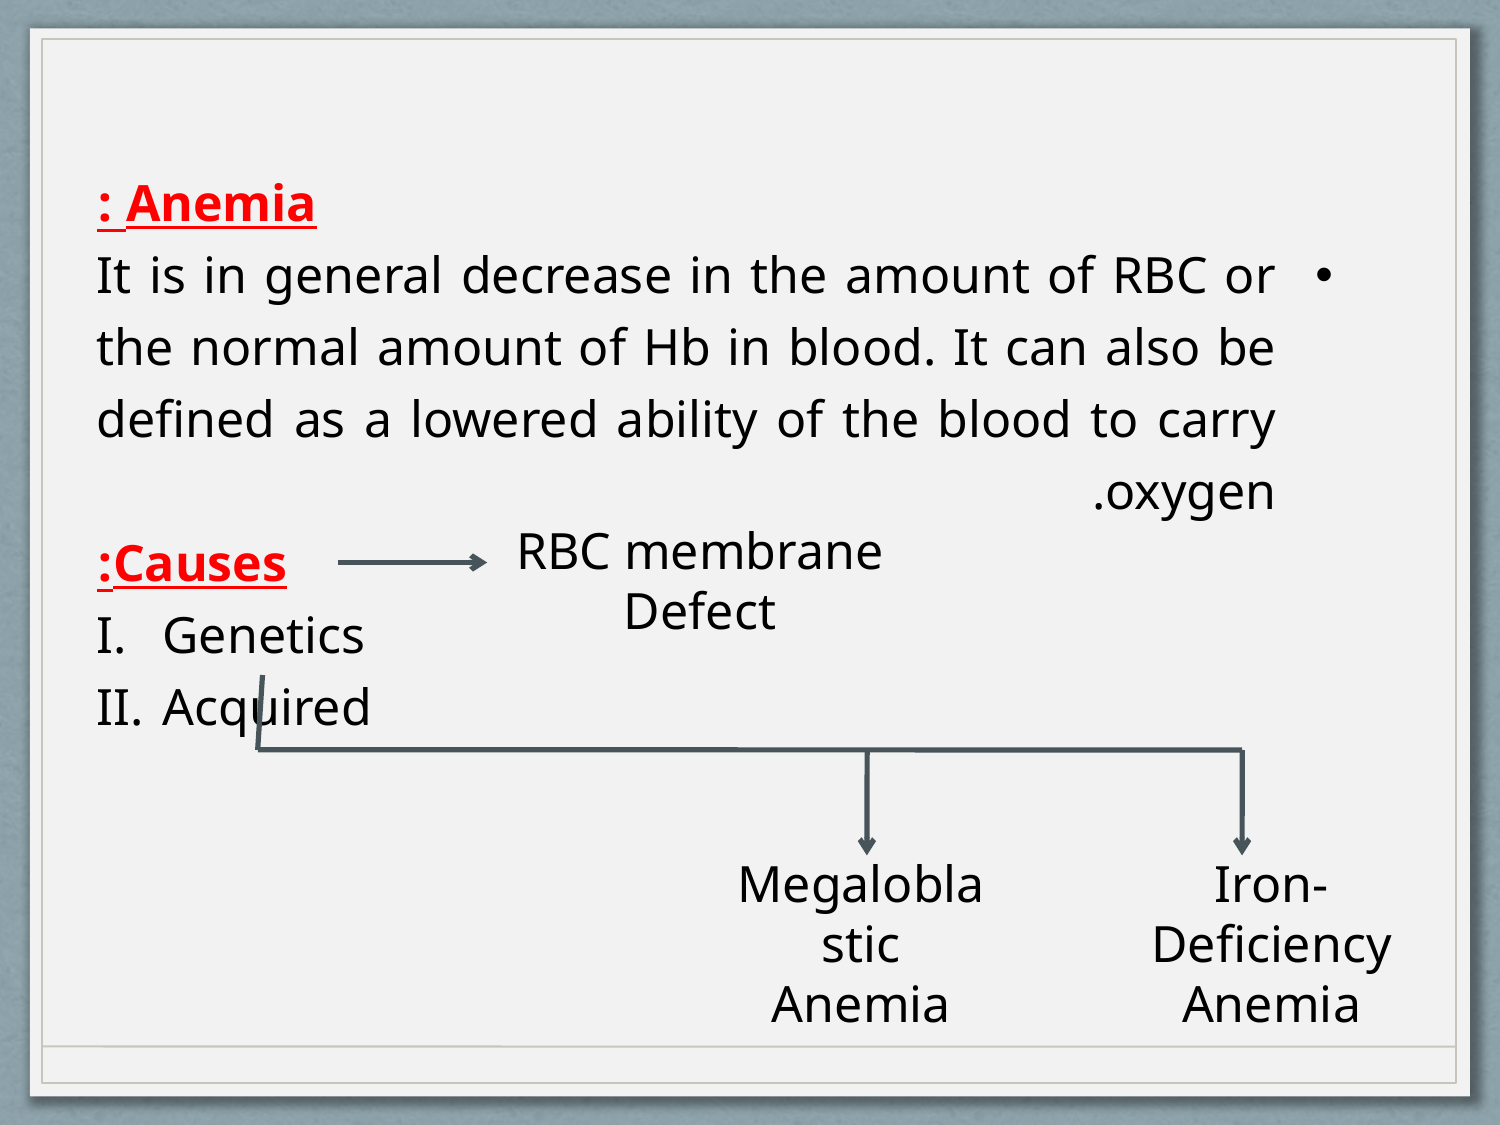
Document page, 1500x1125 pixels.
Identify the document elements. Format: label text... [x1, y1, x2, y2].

text_box Megaloblastic Anemia [714, 844, 1008, 1040]
text_box Anemia : It is in general decrease in the amount of RBC or the normal amount of Hb in blood. It can also be defined as a lowered ability of the blood to carry oxygen. Causes: Genetics Acquired [82, 140, 1348, 960]
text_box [257, 674, 263, 746]
text_box Iron-Deficiency Anemia [1089, 844, 1454, 1040]
text_box RBC membrane Defect [425, 512, 975, 648]
